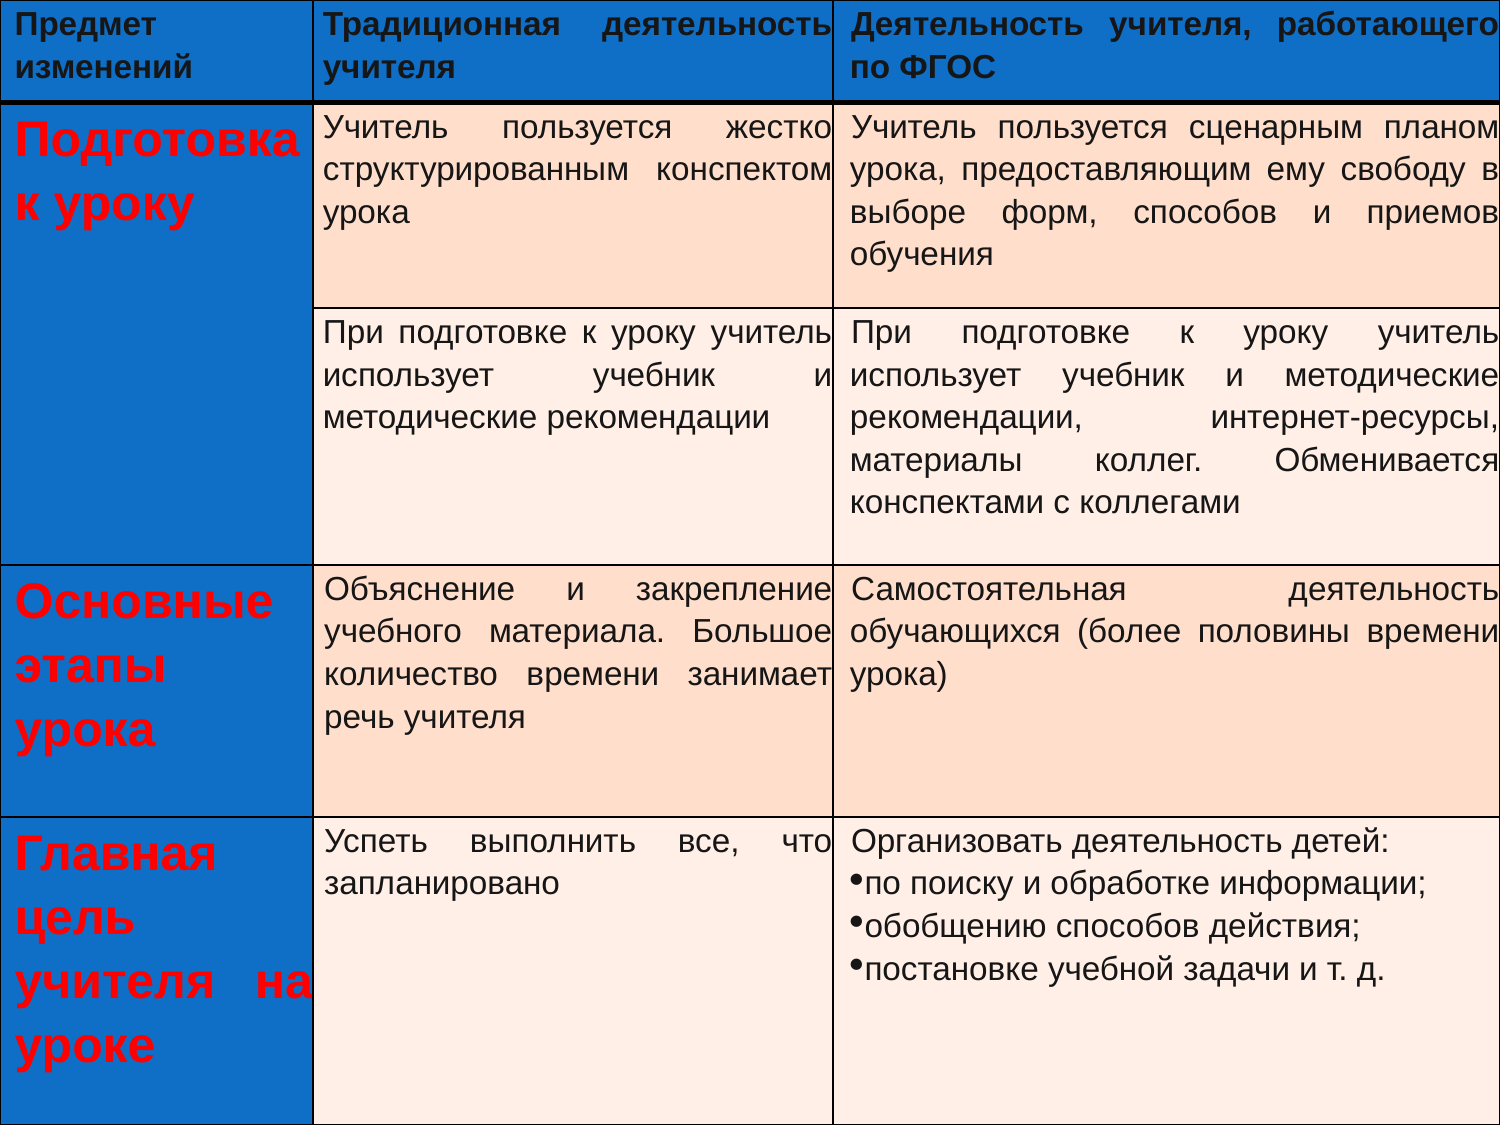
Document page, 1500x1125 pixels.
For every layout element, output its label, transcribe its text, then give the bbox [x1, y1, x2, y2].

table_cell При подготовке к уроку учитель использует учебник и методические рекомендации, интернет-ресурсы, материалы коллег. Обменивается конспектами с коллегами [834, 309, 1499, 564]
table_cell Главная цель учителя на уроке [1, 818, 312, 1124]
table_header Деятельность учителя, работающего по ФГОС [834, 1, 1499, 100]
table_cell Организовать деятельность детей: по поиску и обработке информации; обобщению способов действия; постановке учебной задачи и т. д. [834, 818, 1499, 1124]
table_header Предмет изменений [1, 1, 312, 100]
table_cell Успеть выполнить все, что запланировано [314, 818, 832, 1124]
table_cell Самостоятельная деятельность обучающихся (более половины времени урока) [834, 566, 1499, 816]
table_cell Подготовка к уроку [1, 105, 312, 564]
table_cell Учитель пользуется жестко структурированным конспектом урока [314, 105, 832, 307]
table_cell Основные этапы урока [1, 566, 312, 816]
table_header Традиционная деятельность учителя [314, 1, 832, 100]
table_cell При подготовке к уроку учитель использует учебник и методические рекомендации [314, 309, 832, 564]
table_cell Учитель пользуется сценарным планом урока, предоставляющим ему свободу в выборе форм, способов и приемов обучения [834, 105, 1499, 307]
table_cell Объяснение и закрепление учебного материала. Большое количество времени занимает речь учителя [314, 566, 832, 816]
